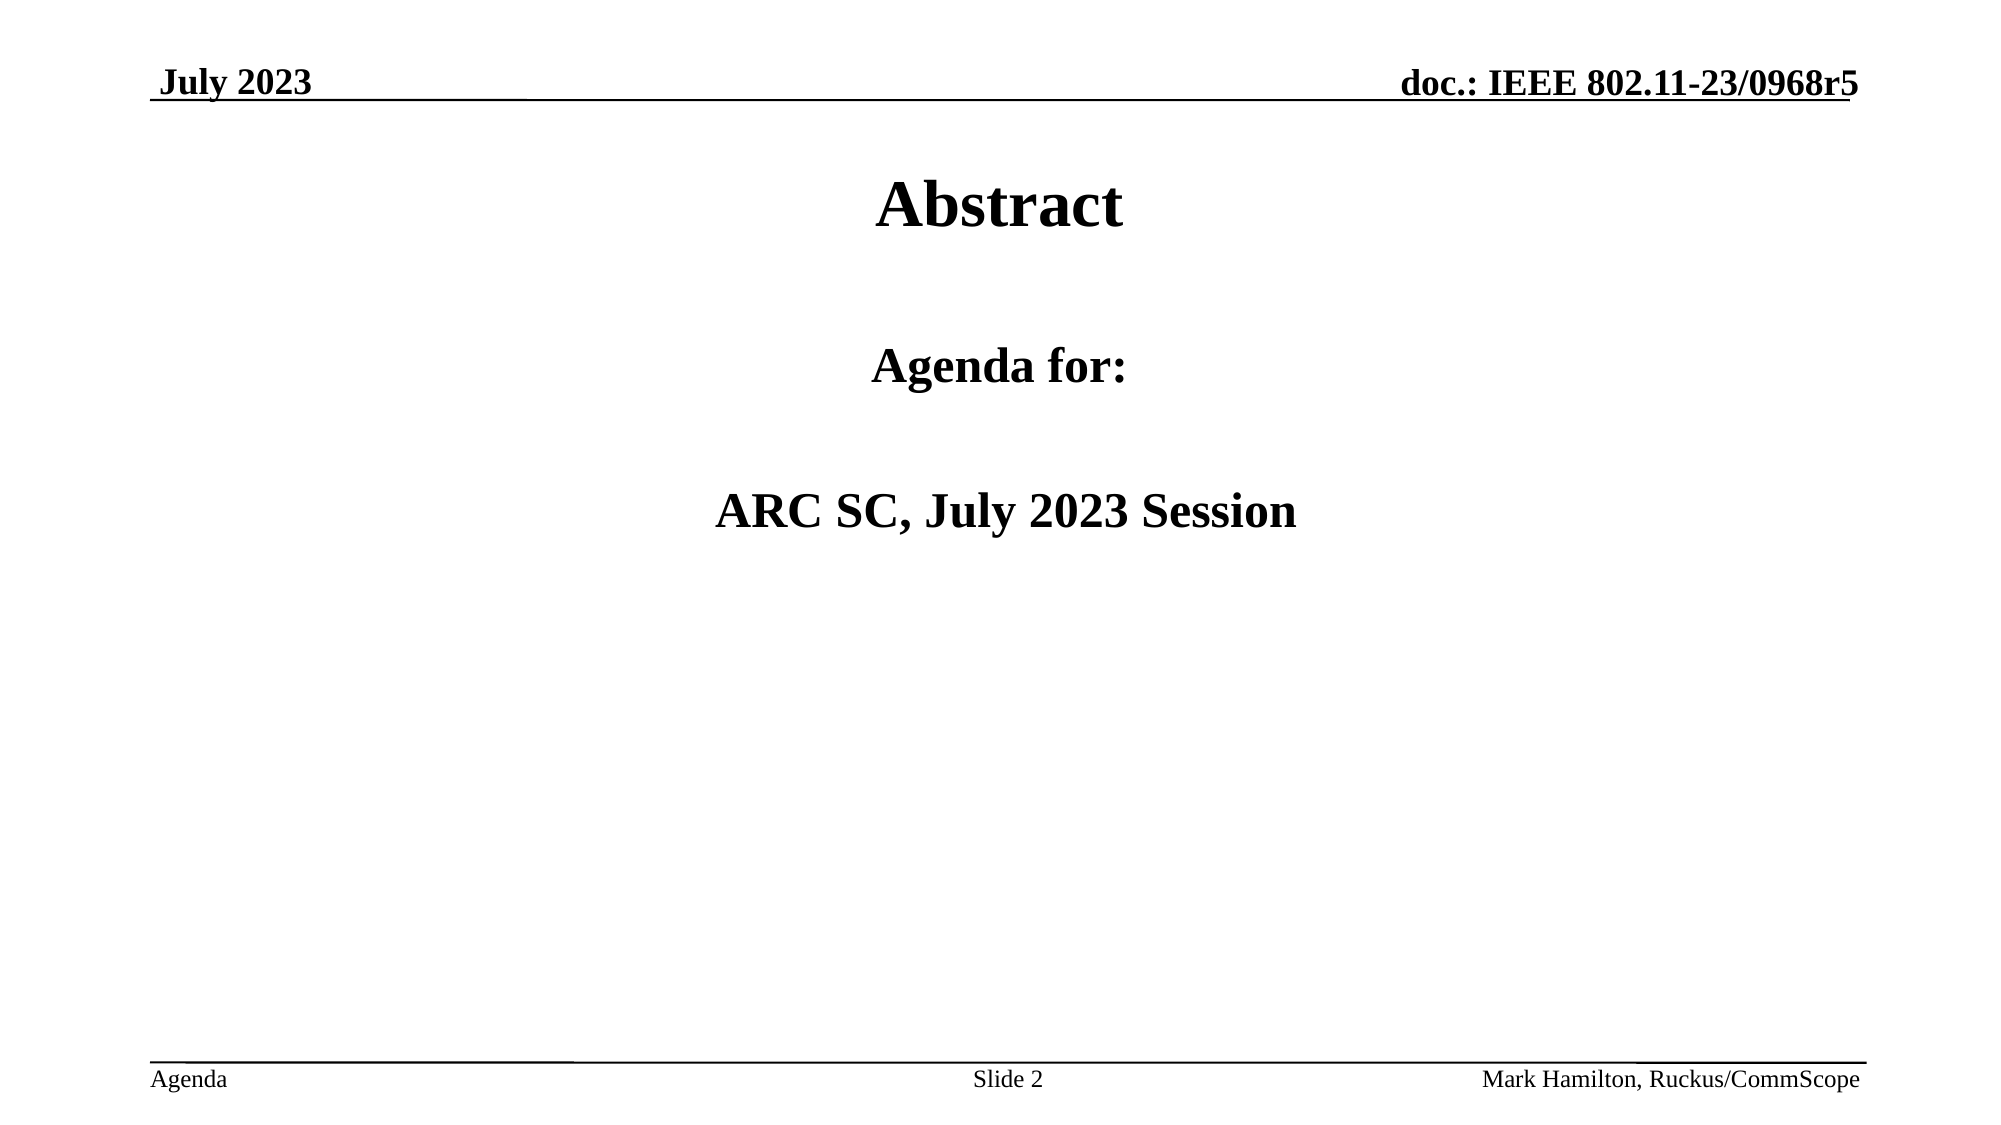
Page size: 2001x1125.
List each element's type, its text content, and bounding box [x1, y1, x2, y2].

slide_number Slide 2 [950, 1061, 1067, 1123]
list Agenda for: ARC SC, July 2023 Session [149, 324, 1850, 1000]
title Abstract [149, 112, 1850, 288]
